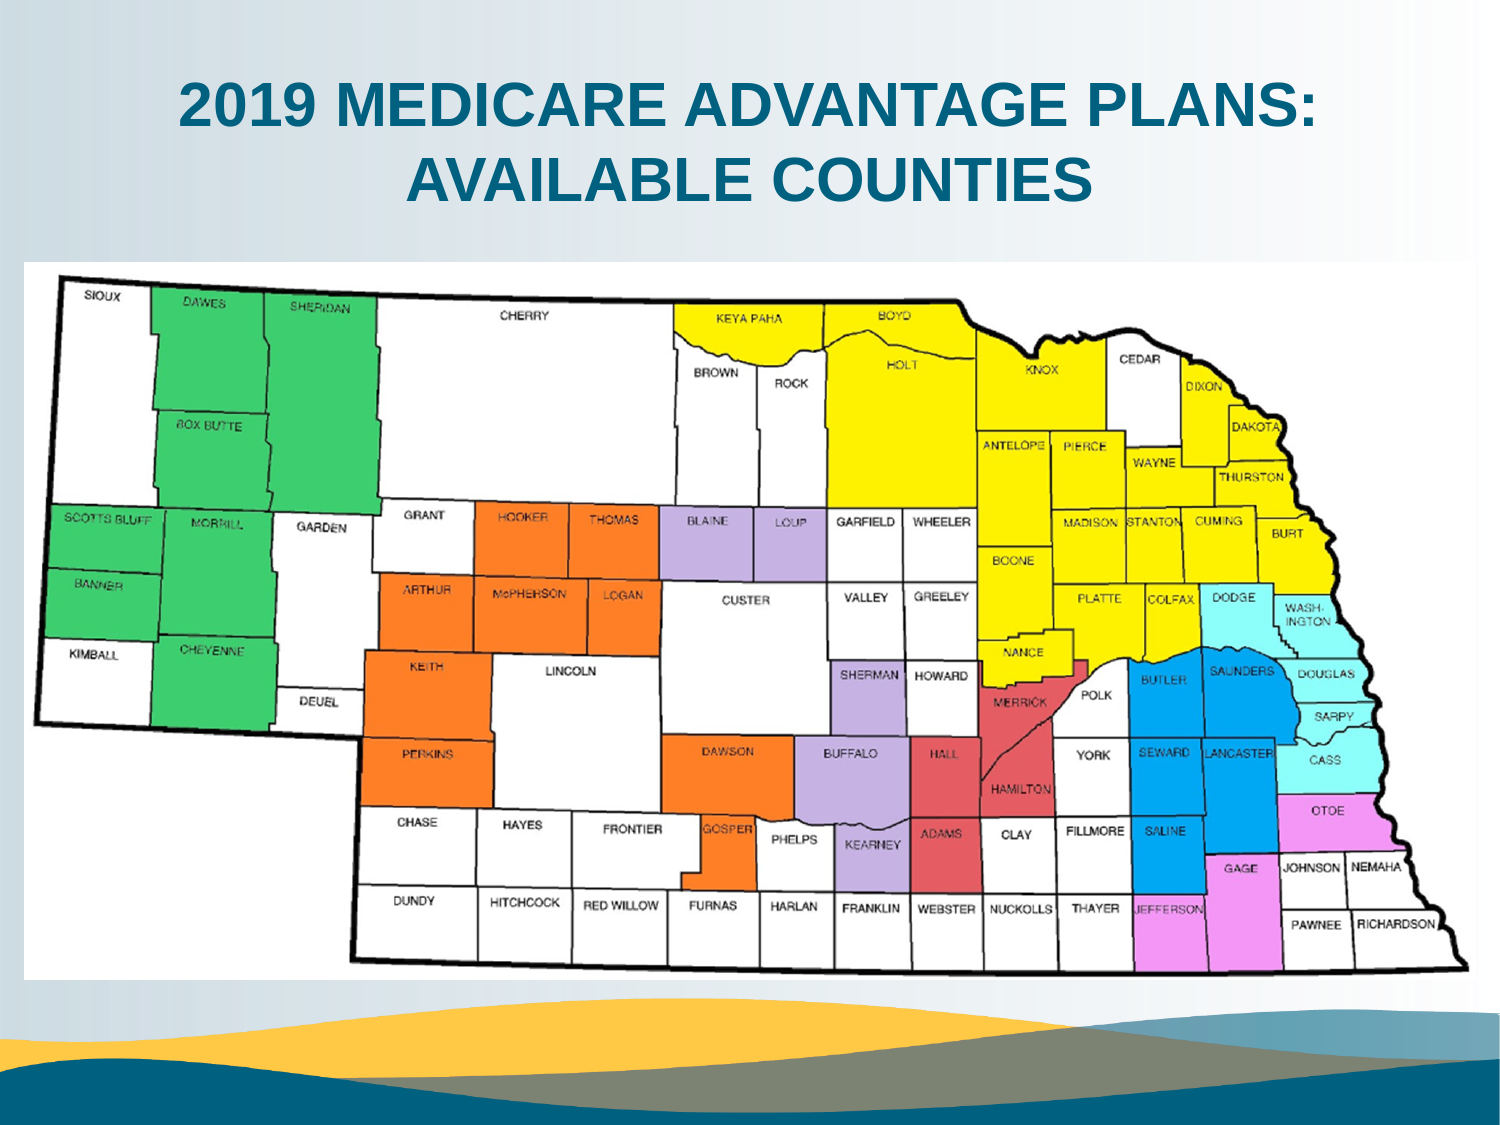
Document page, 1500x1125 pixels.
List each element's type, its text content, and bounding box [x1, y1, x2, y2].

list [24, 262, 1476, 980]
picture [0, 0, 1500, 1112]
title 2019 MEDICARE ADVANTAGE PLANS: AVAILABLE COUNTIES [75, 45, 1425, 233]
